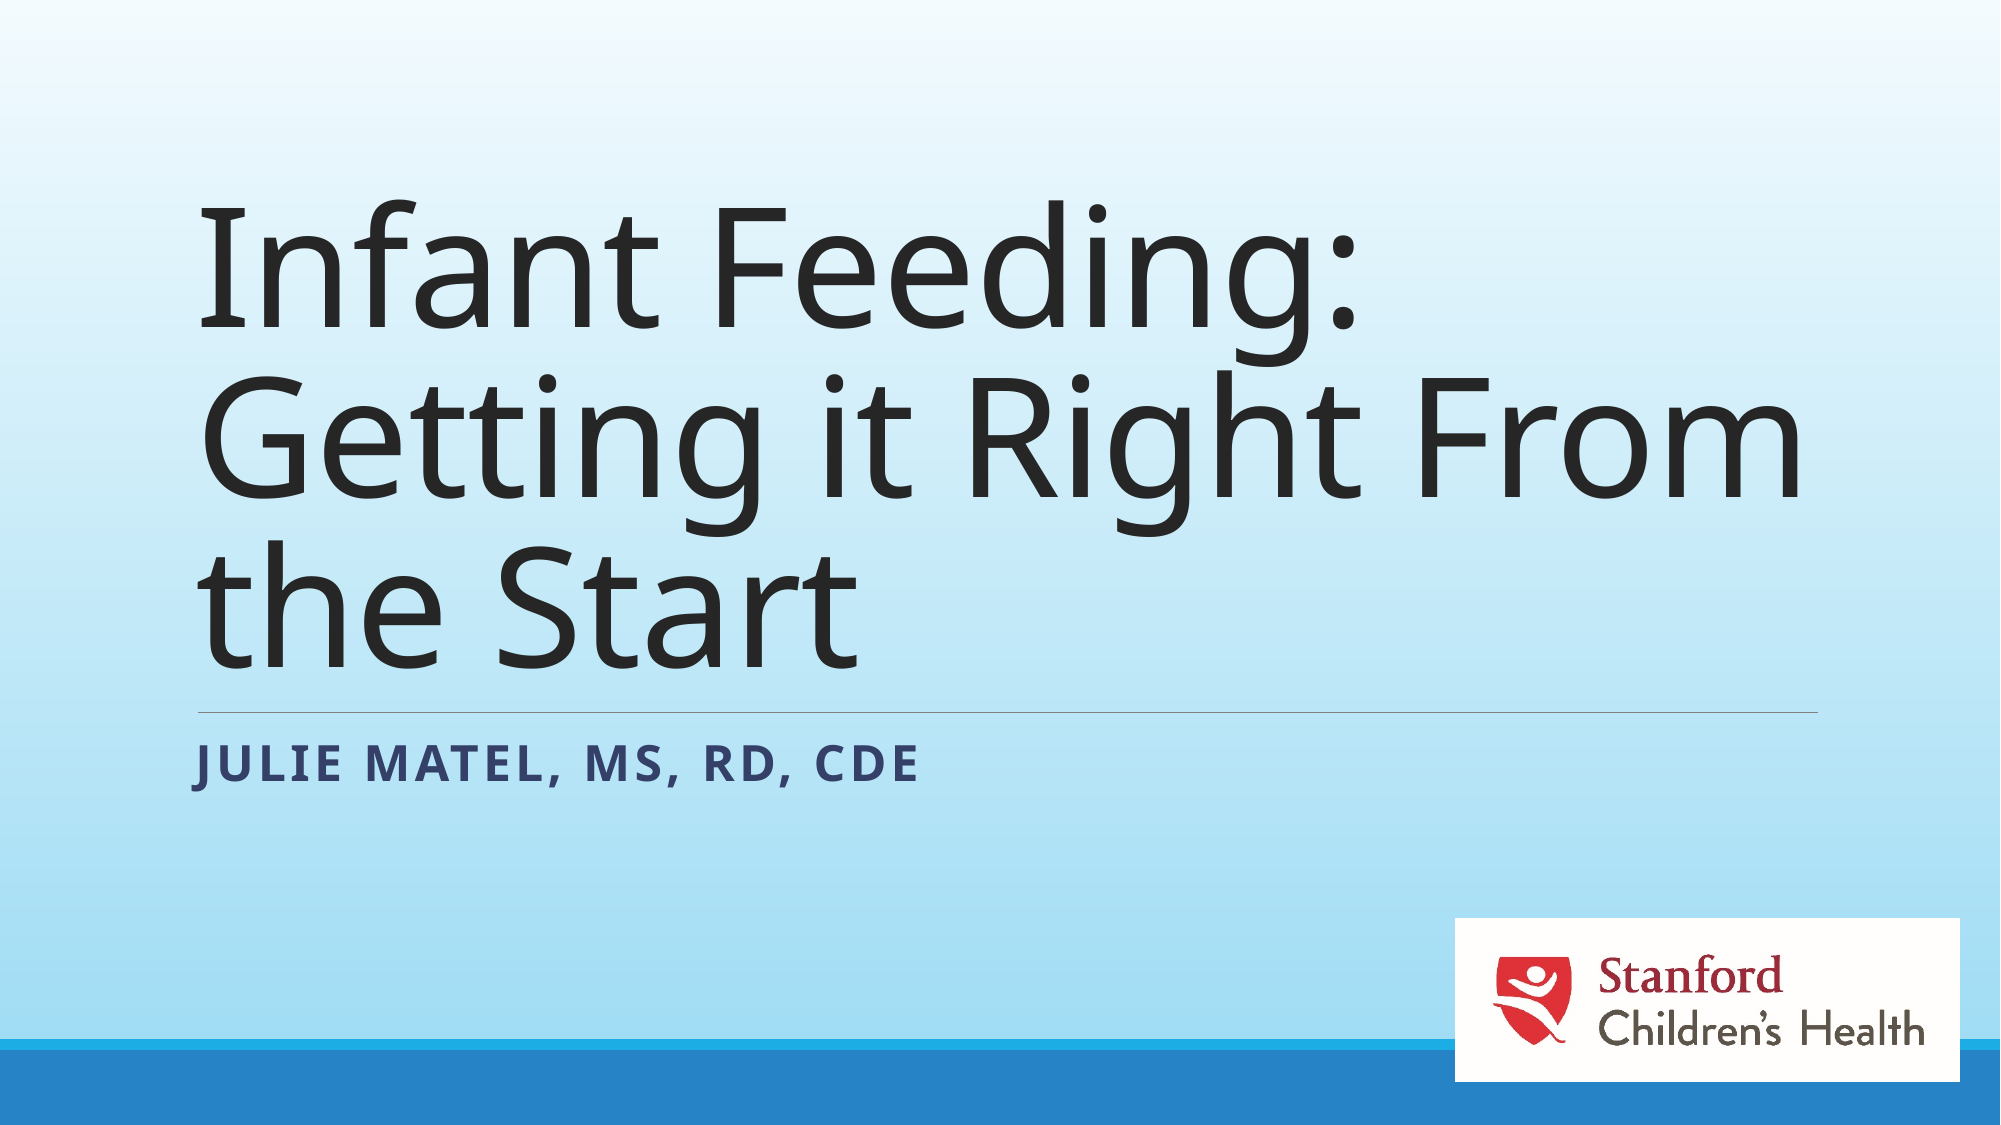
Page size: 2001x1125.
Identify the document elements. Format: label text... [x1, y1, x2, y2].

title Infant Feeding: Getting it Right From the Start [180, 124, 1830, 710]
picture [1454, 917, 1960, 1082]
subtitle Julie Matel, MS, RD, CDE [180, 730, 1831, 919]
